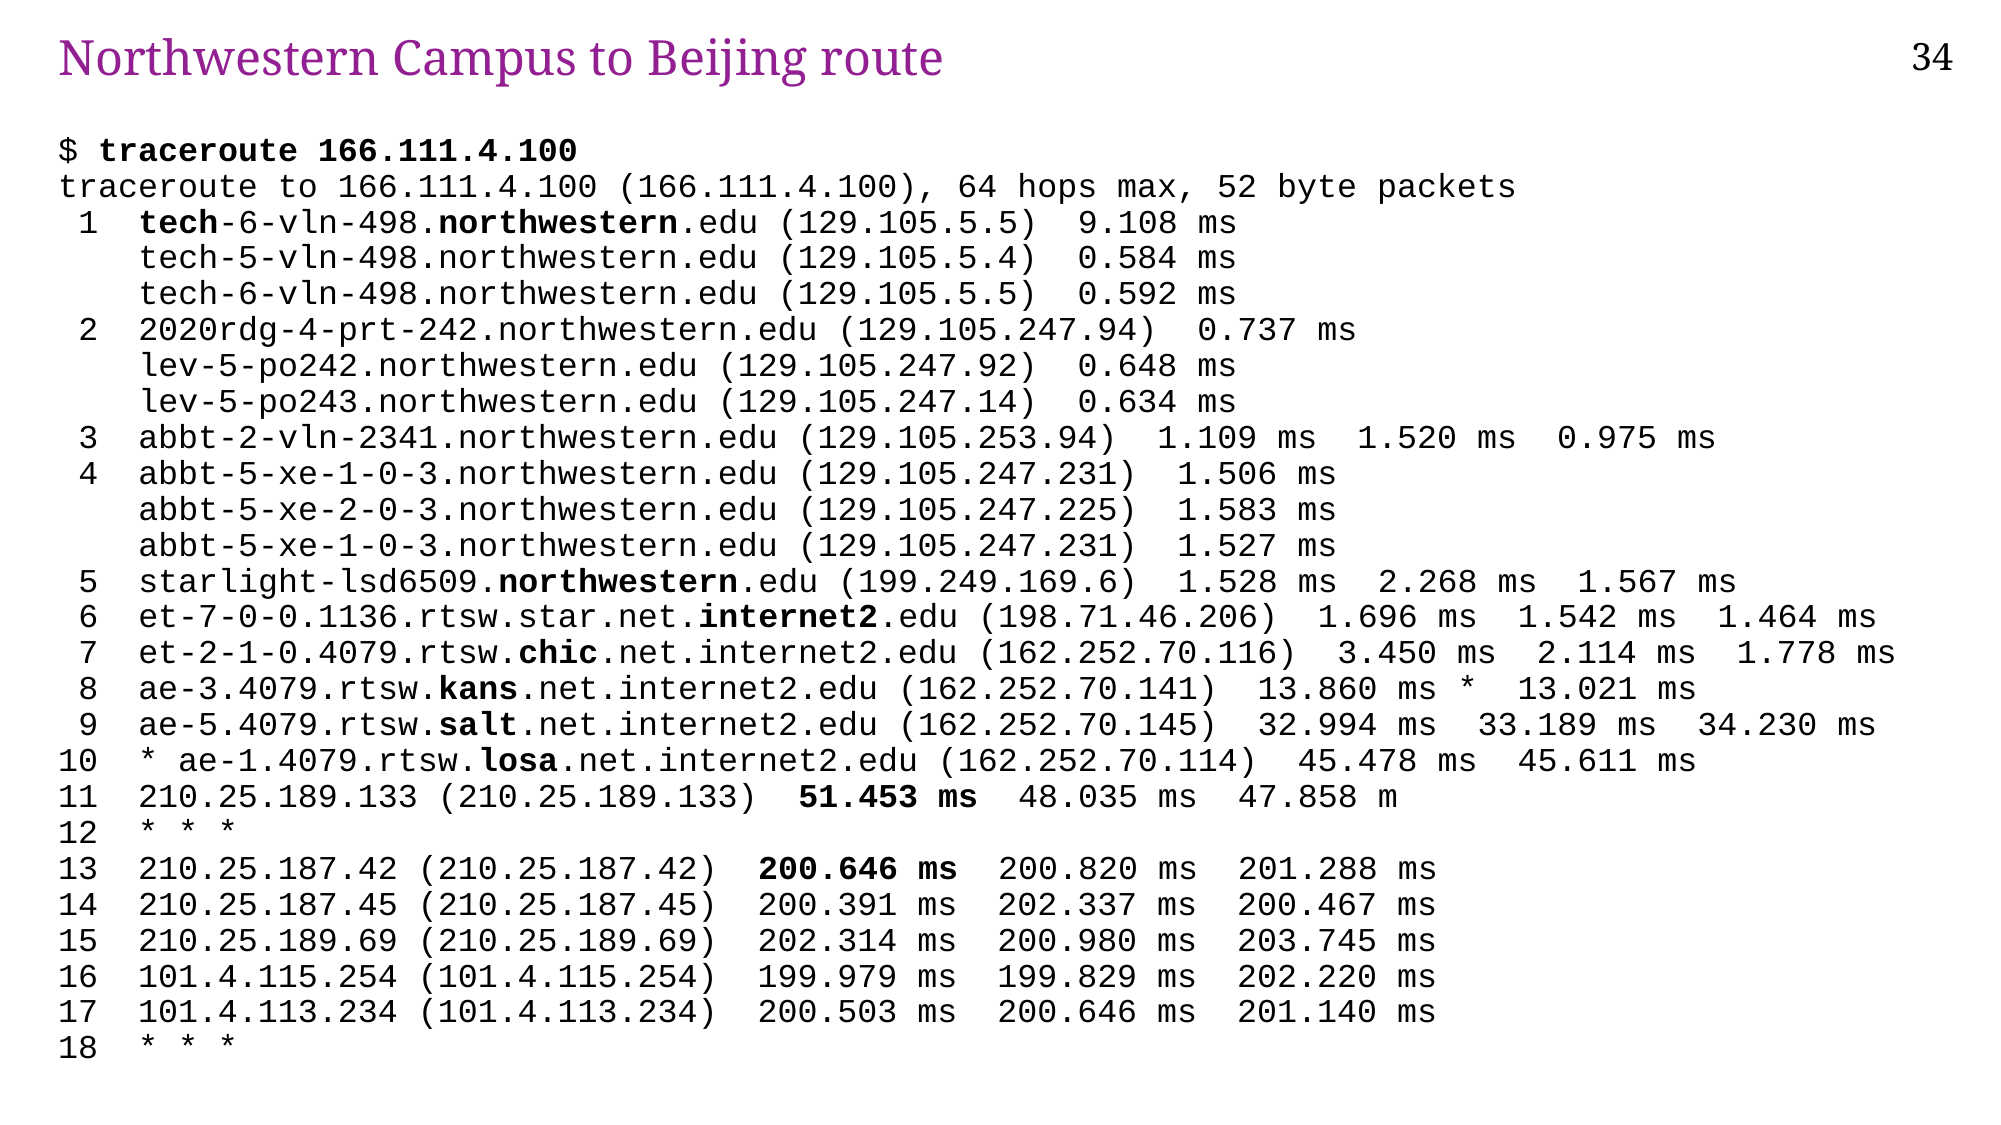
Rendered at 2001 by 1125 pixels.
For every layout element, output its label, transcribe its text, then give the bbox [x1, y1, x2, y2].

list $ traceroute 166.111.4.100 traceroute to 166.111.4.100 (166.111.4.100), 64 hops max, 52 byte packets 1 tech-6-vln-498.northwestern.edu (129.105.5.5) 9.108 ms tech-5-vln-498.northwestern.edu (129.105.5.4) 0.584 ms tech-6-vln-498.northwestern.edu (129.105.5.5) 0.592 ms 2 2020rdg-4-prt-242.northwestern.edu (129.105.247.94) 0.737 ms lev-5-po242.northwestern.edu (129.105.247.92) 0.648 ms lev-5-po243.northwestern.edu (129.105.247.14) 0.634 ms 3 abbt-2-vln-2341.northwestern.edu (129.105.253.94) 1.109 ms 1.520 ms 0.975 ms 4 abbt-5-xe-1-0-3.northwestern.edu (129.105.247.231) 1.506 ms abbt-5-xe-2-0-3.northwestern.edu (129.105.247.225) 1.583 ms abbt-5-xe-1-0-3.northwestern.edu (129.105.247.231) 1.527 ms 5 starlight-lsd6509.northwestern.edu (199.249.169.6) 1.528 ms 2.268 ms 1.567 ms 6 et-7-0-0.1136.rtsw.star.net.internet2.edu (198.71.46.206) 1.696 ms 1.542 ms 1.464 ms 7 et-2-1-0.4079.rtsw.chic.net.internet2.edu (162.252.70.116) 3.450 ms 2.114 ms 1.778 ms 8 ae-3.4079.rtsw.kans.net.internet2.edu (162.252.70.141) 13.860 ms * 13.021 ms 9 ae-5.4079.rtsw.salt.net.internet2.edu (162.252.70.145) 32.994 ms 33.189 ms 34.230 ms 10 * ae-1.4079.rtsw.losa.net.internet2.edu (162.252.70.114) 45.478 ms 45.611 ms 11 210.25.189.133 (210.25.189.133) 51.453 ms 48.035 ms 47.858 m 12 * * * 13 210.25.187.42 (210.25.187.42) 200.646 ms 200.820 ms 201.288 ms 14 210.25.187.45 (210.25.187.45) 200.391 ms 202.337 ms 200.467 ms 15 210.25.189.69 (210.25.189.69) 202.314 ms 200.980 ms 203.745 ms 16 101.4.115.254 (101.4.115.254) 199.979 ms 199.829 ms 202.220 ms 17 101.4.113.234 (101.4.113.234) 200.503 ms 200.646 ms 201.140 ms 18 * * * [43, 125, 2000, 1106]
title Northwestern Campus to Beijing route [43, 25, 1953, 94]
